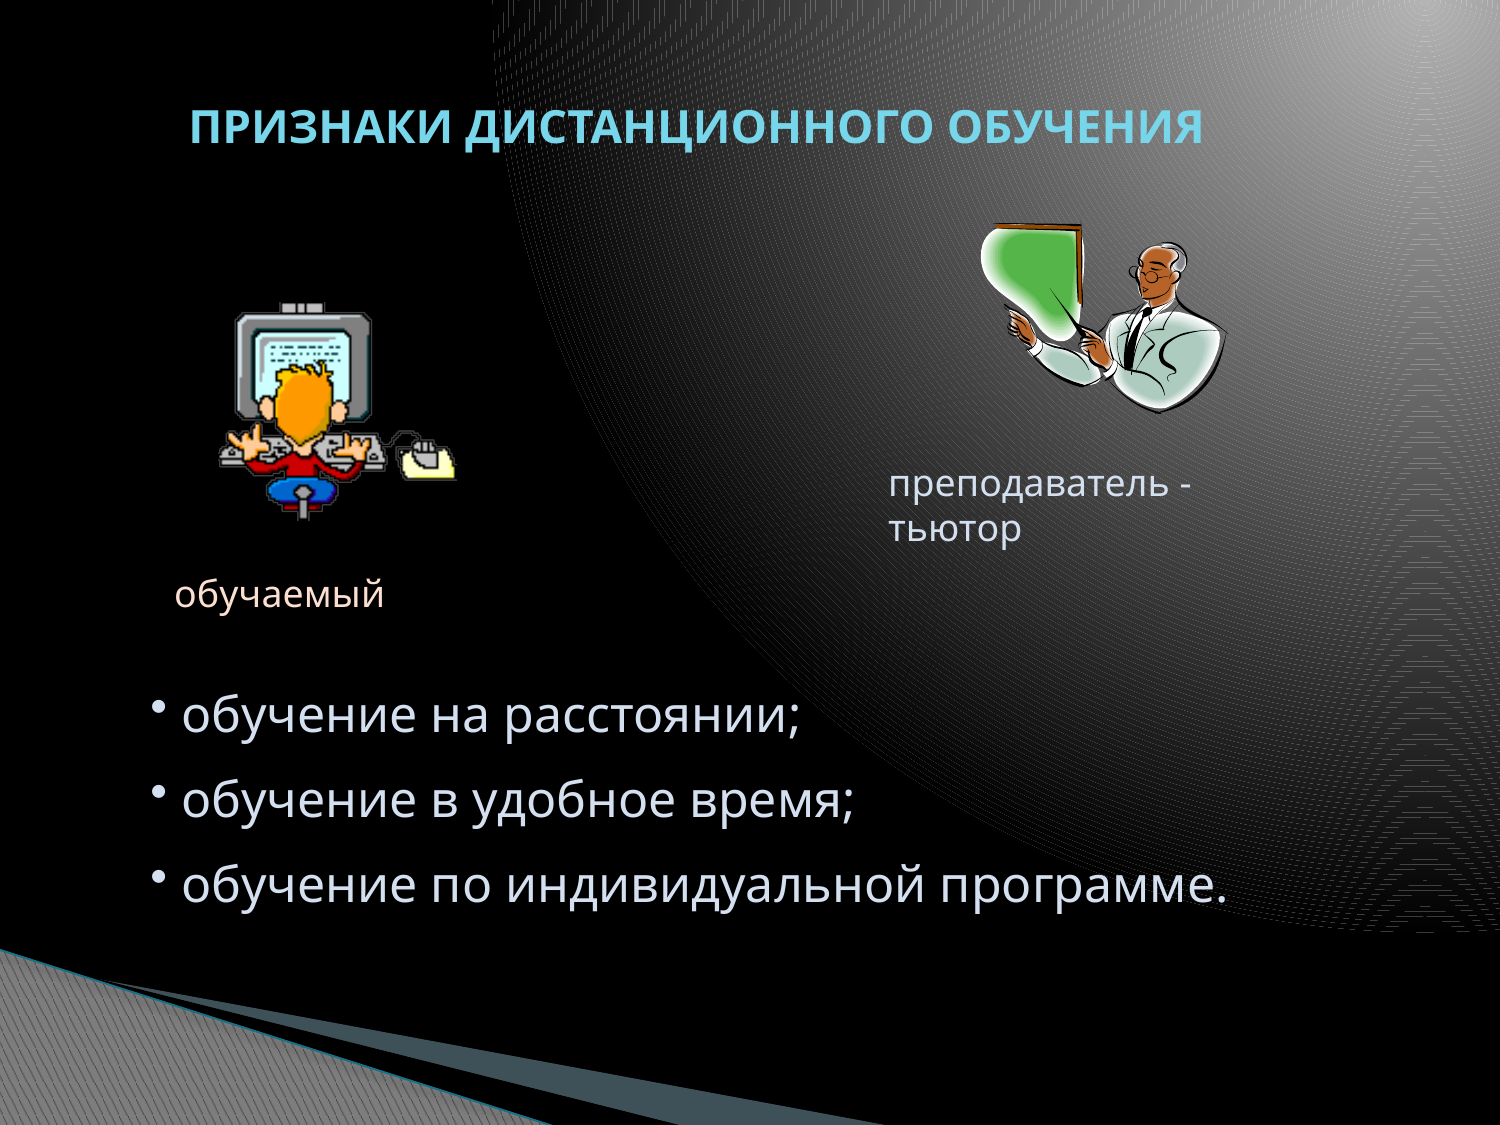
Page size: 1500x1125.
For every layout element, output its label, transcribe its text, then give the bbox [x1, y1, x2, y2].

picture [0, 952, 543, 1125]
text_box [159, 219, 1235, 623]
text_box ПРИЗНАКИ ДИСТАНЦИОННОГО ОБУЧЕНИЯ [173, 90, 1220, 160]
picture [218, 302, 457, 521]
text_box обучение на расстоянии; обучение в удобное время; обучение по индивидуальной программе. [135, 674, 1294, 920]
